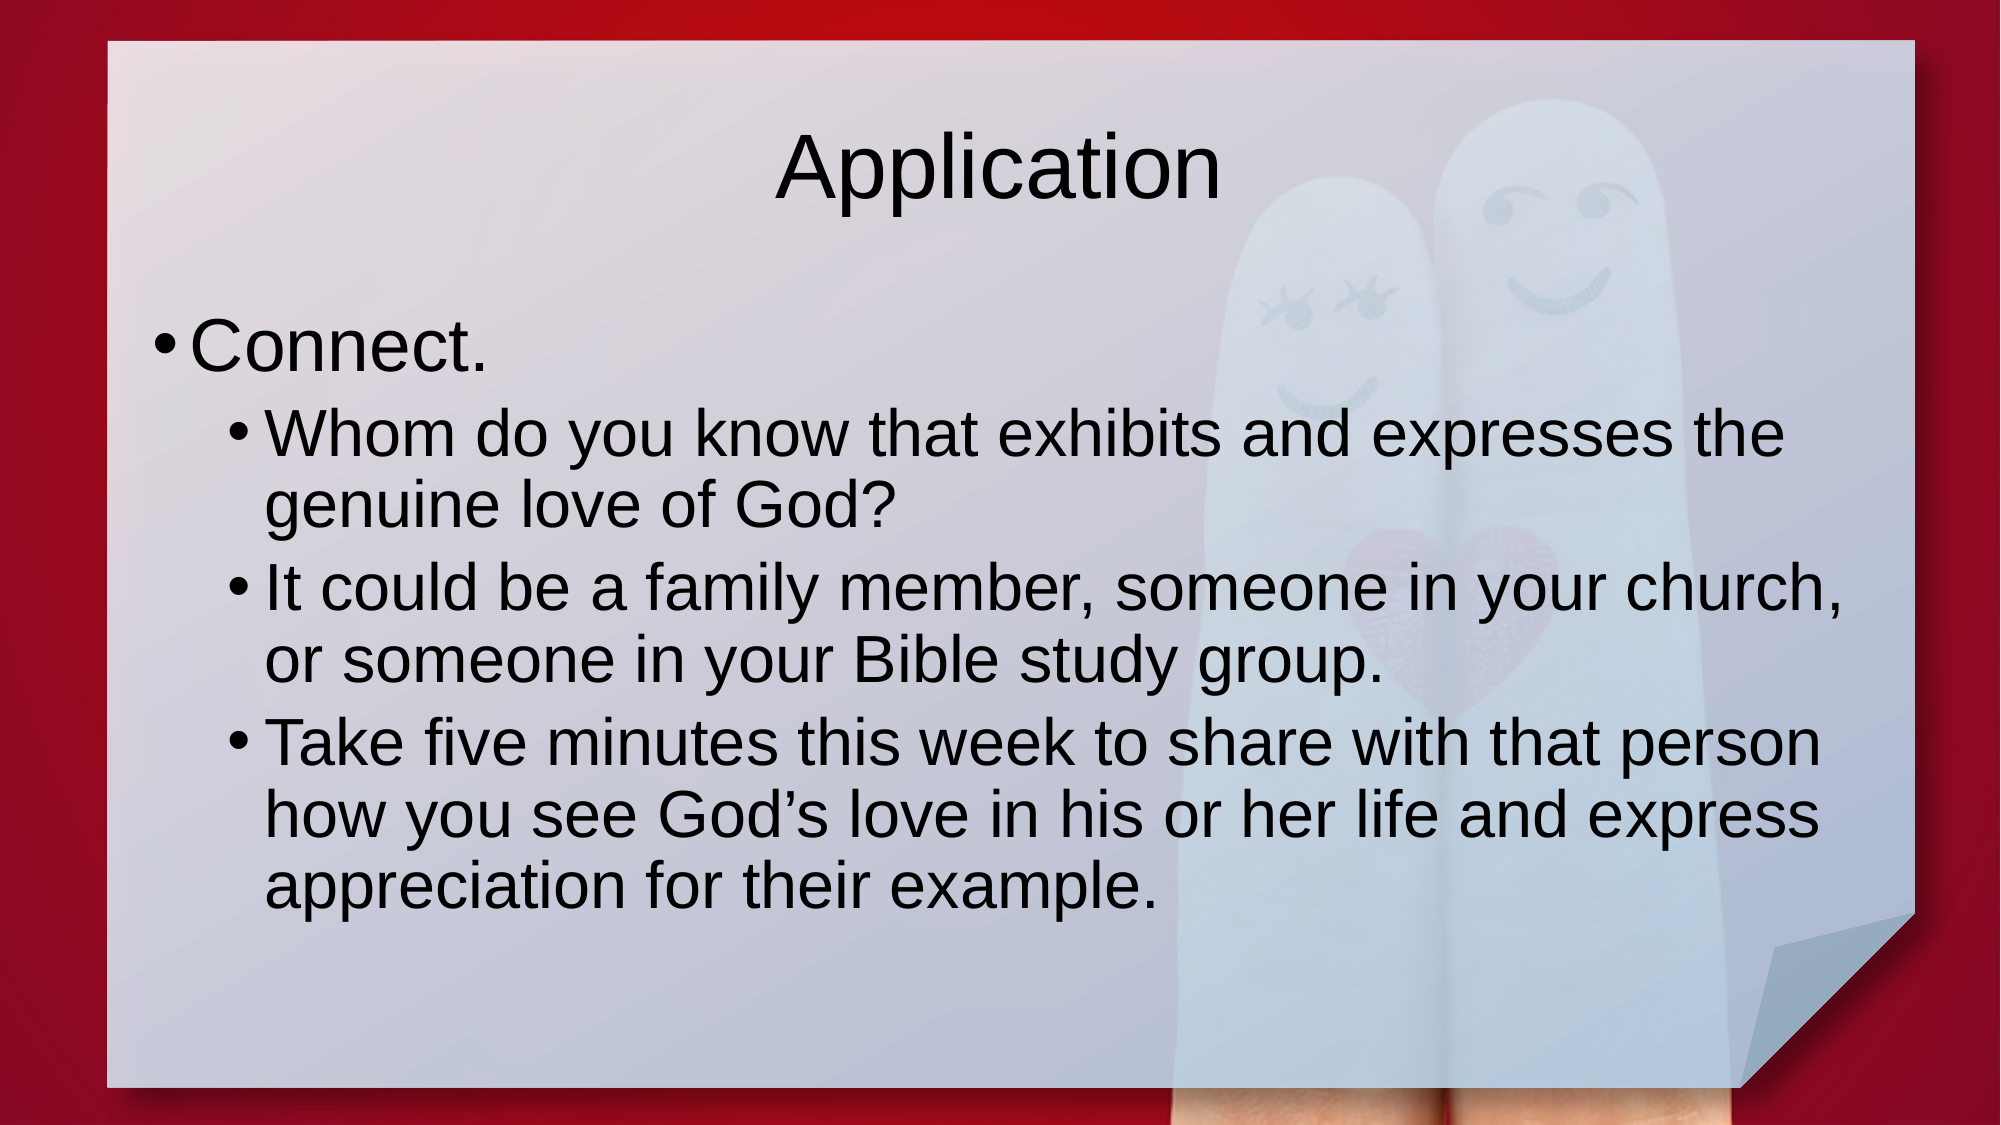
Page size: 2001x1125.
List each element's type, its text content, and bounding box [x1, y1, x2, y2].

picture [0, 0, 2001, 1125]
list Connect. Whom do you know that exhibits and expresses the genuine love of God? It could be a family member, someone in your church, or someone in your Bible study group. Take five minutes this week to share with that person how you see God’s love in his or her life and express appreciation for their example. [137, 299, 1863, 1014]
title Application [137, 59, 1863, 278]
